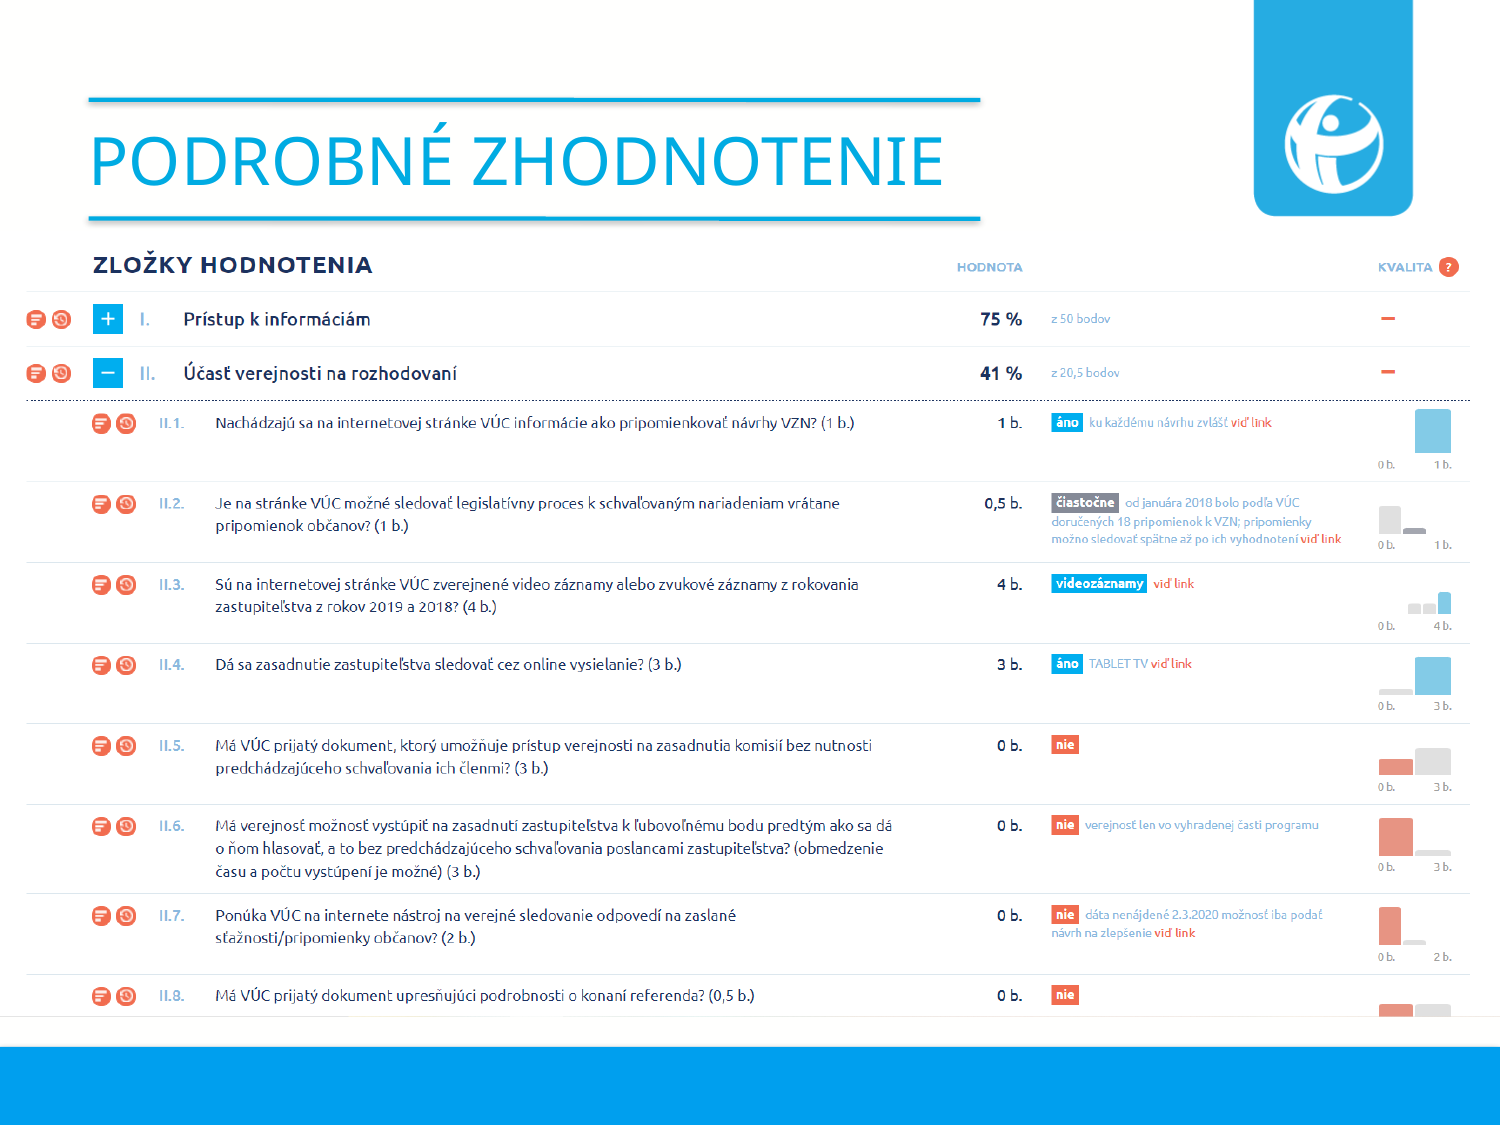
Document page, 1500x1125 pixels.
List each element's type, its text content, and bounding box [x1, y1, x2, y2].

text_box Podrobné Zhodnotenie [88, 93, 1129, 225]
picture [0, 0, 1500, 1017]
